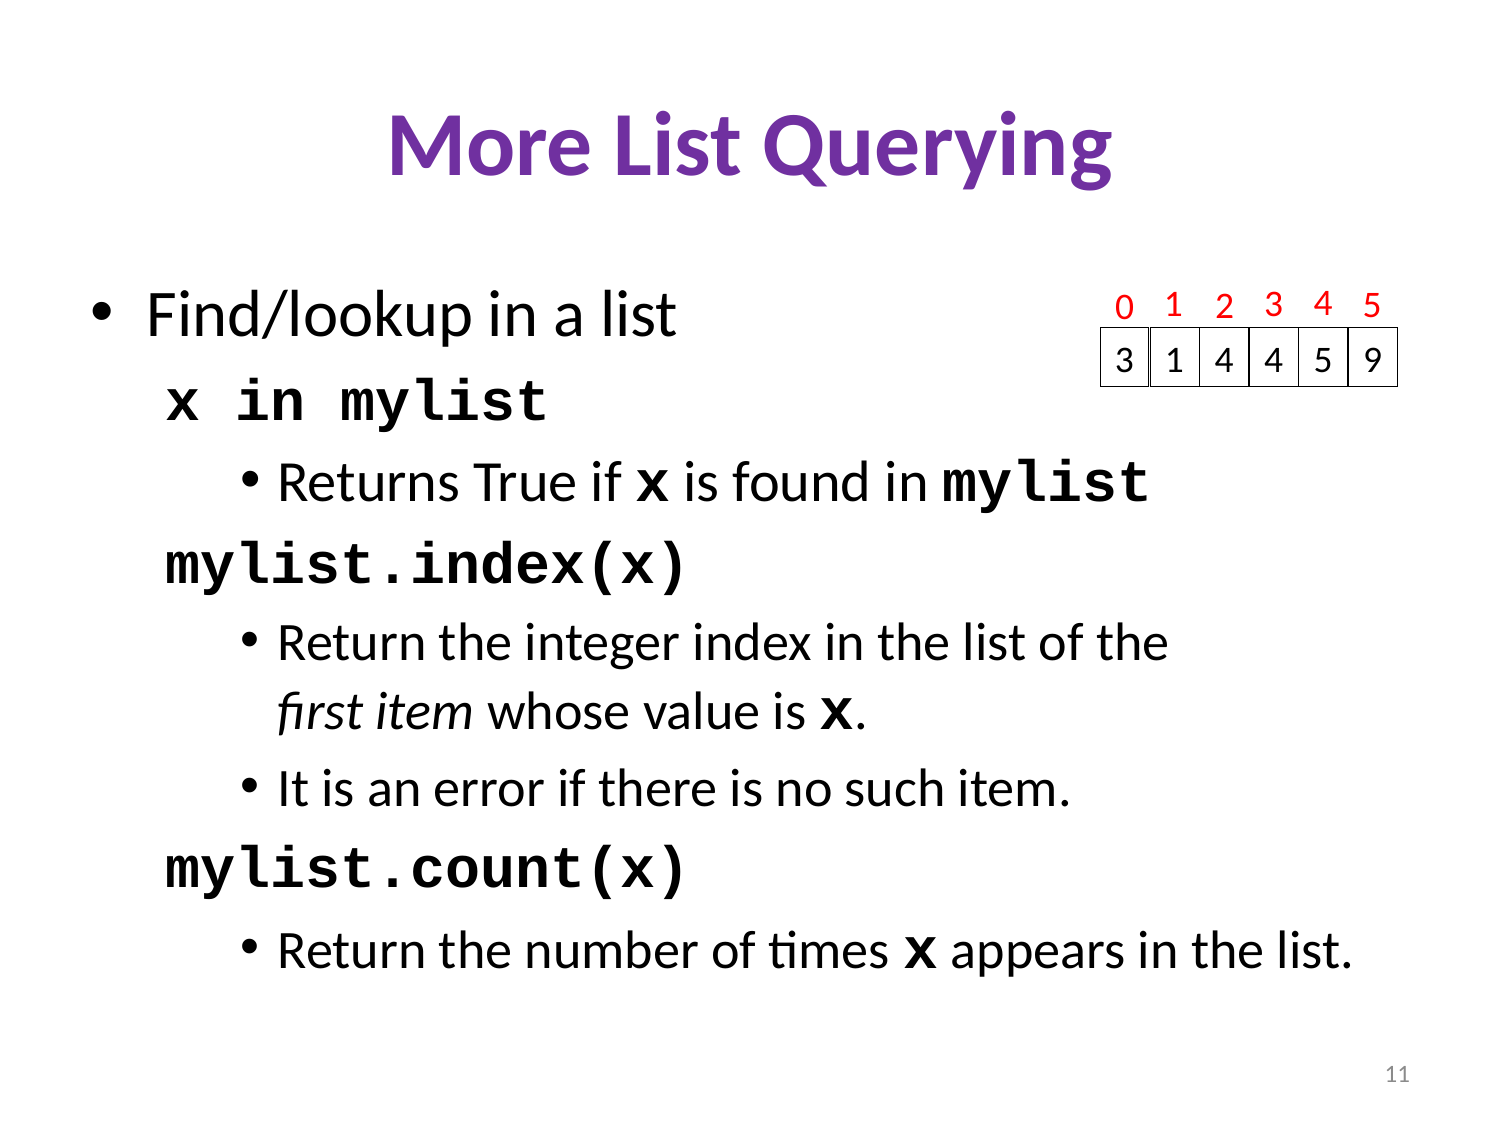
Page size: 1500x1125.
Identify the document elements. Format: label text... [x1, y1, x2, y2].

slide_number 11 [1074, 1042, 1425, 1103]
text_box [1099, 269, 1398, 336]
list Find/lookup in a list x in mylist Returns True if x is found in mylist mylist.index(x) Return the integer index in the list of the first item whose value is x. It is an error if there is no such item. mylist.count(x) Return the number of times x appears in the list. [75, 262, 1425, 1088]
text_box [1099, 342, 1398, 389]
title More List Querying [75, 45, 1425, 233]
